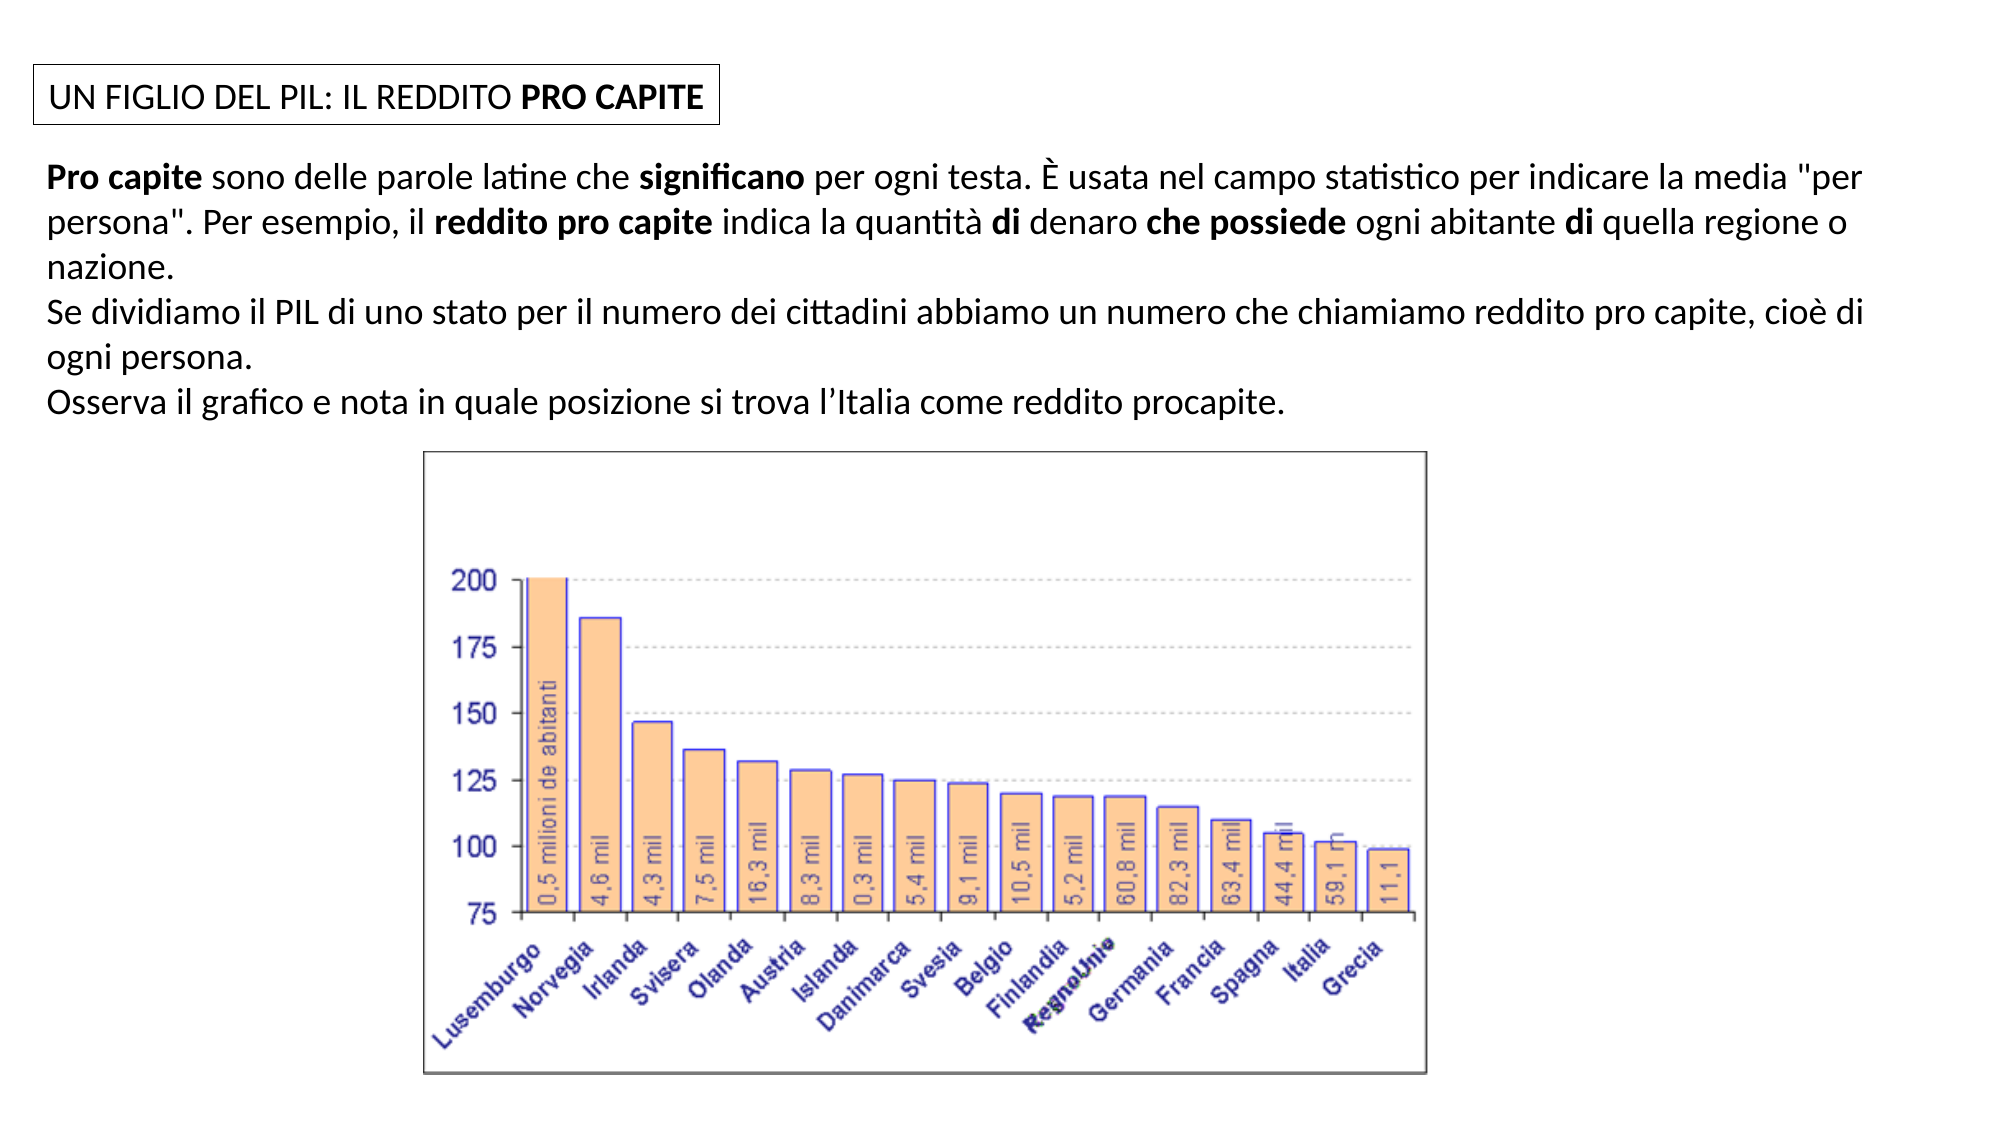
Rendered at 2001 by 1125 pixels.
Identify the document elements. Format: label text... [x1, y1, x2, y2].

text_box Pro capite sono delle parole latine che significano per ogni testa. È usata nel campo statistico per indicare la media "per persona". Per esempio, il reddito pro capite indica la quantità di denaro che possiede ogni abitante di quella regione o nazione. Se dividiamo il PIL di uno stato per il numero dei cittadini abbiamo un numero che chiamiamo reddito pro capite, cioè di ogni persona. Osserva il grafico e nota in quale posizione si trova l’Italia come reddito procapite. [31, 144, 1903, 430]
text_box UN FIGLIO DEL PIL: IL REDDITO PRO CAPITE [33, 64, 720, 125]
picture [423, 451, 1431, 1075]
